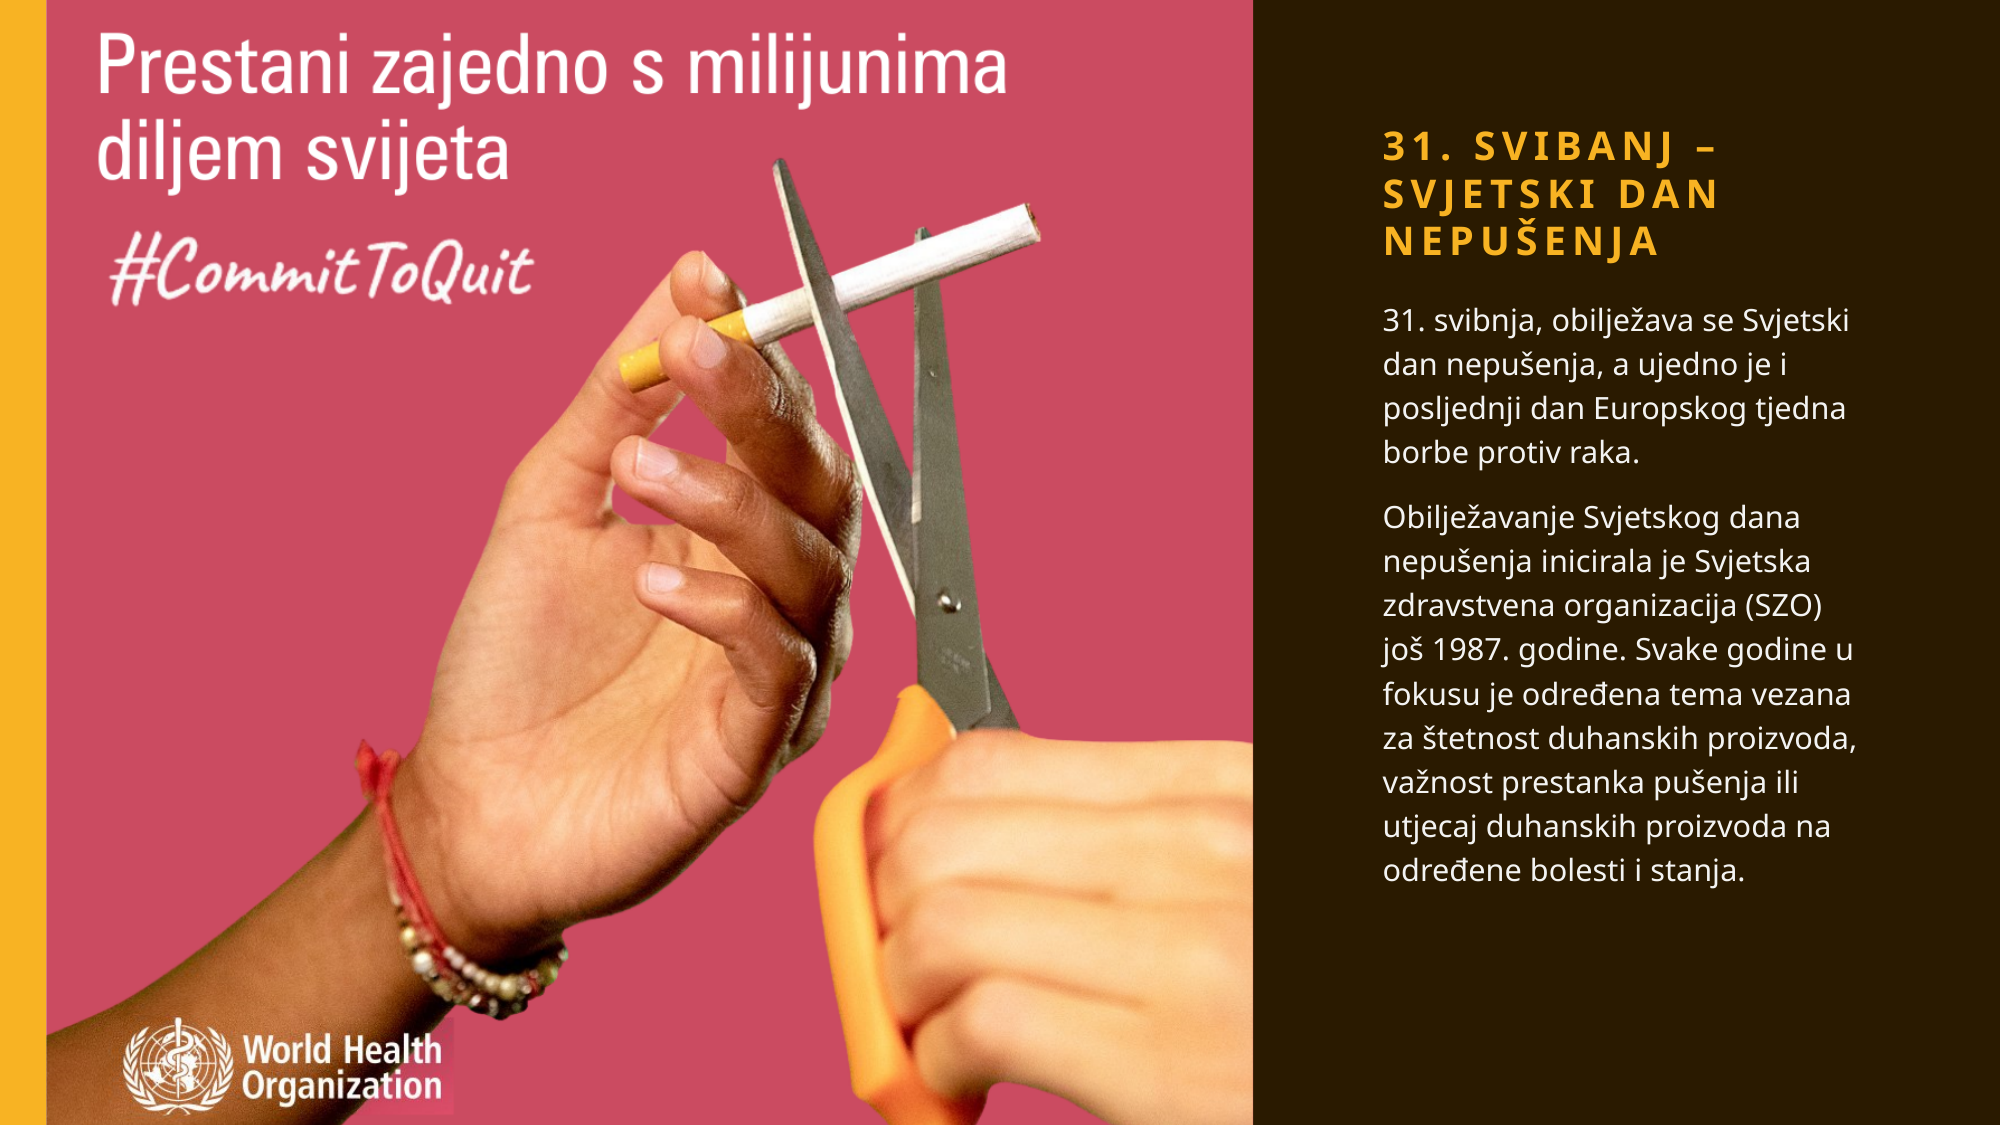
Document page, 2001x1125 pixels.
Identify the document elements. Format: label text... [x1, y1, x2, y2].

picture [46, 0, 1254, 1125]
list 31. svibnja, obilježava se Svjetski dan nepušenja, a ujedno je i posljednji dan Europskog tjedna borbe protiv raka. Obilježavanje Svjetskog dana nepušenja inicirala je Svjetska zdravstvena organizacija (SZO) još 1987. godine. Svake godine u fokusu je određena tema vezana za štetnost duhanskih proizvoda, važnost prestanka pušenja ili utjecaj duhanskih proizvoda na određene bolesti i stanja. [1367, 285, 1875, 969]
title 31. Svibanj – svjetski dan nepušenja [1367, 75, 1875, 272]
